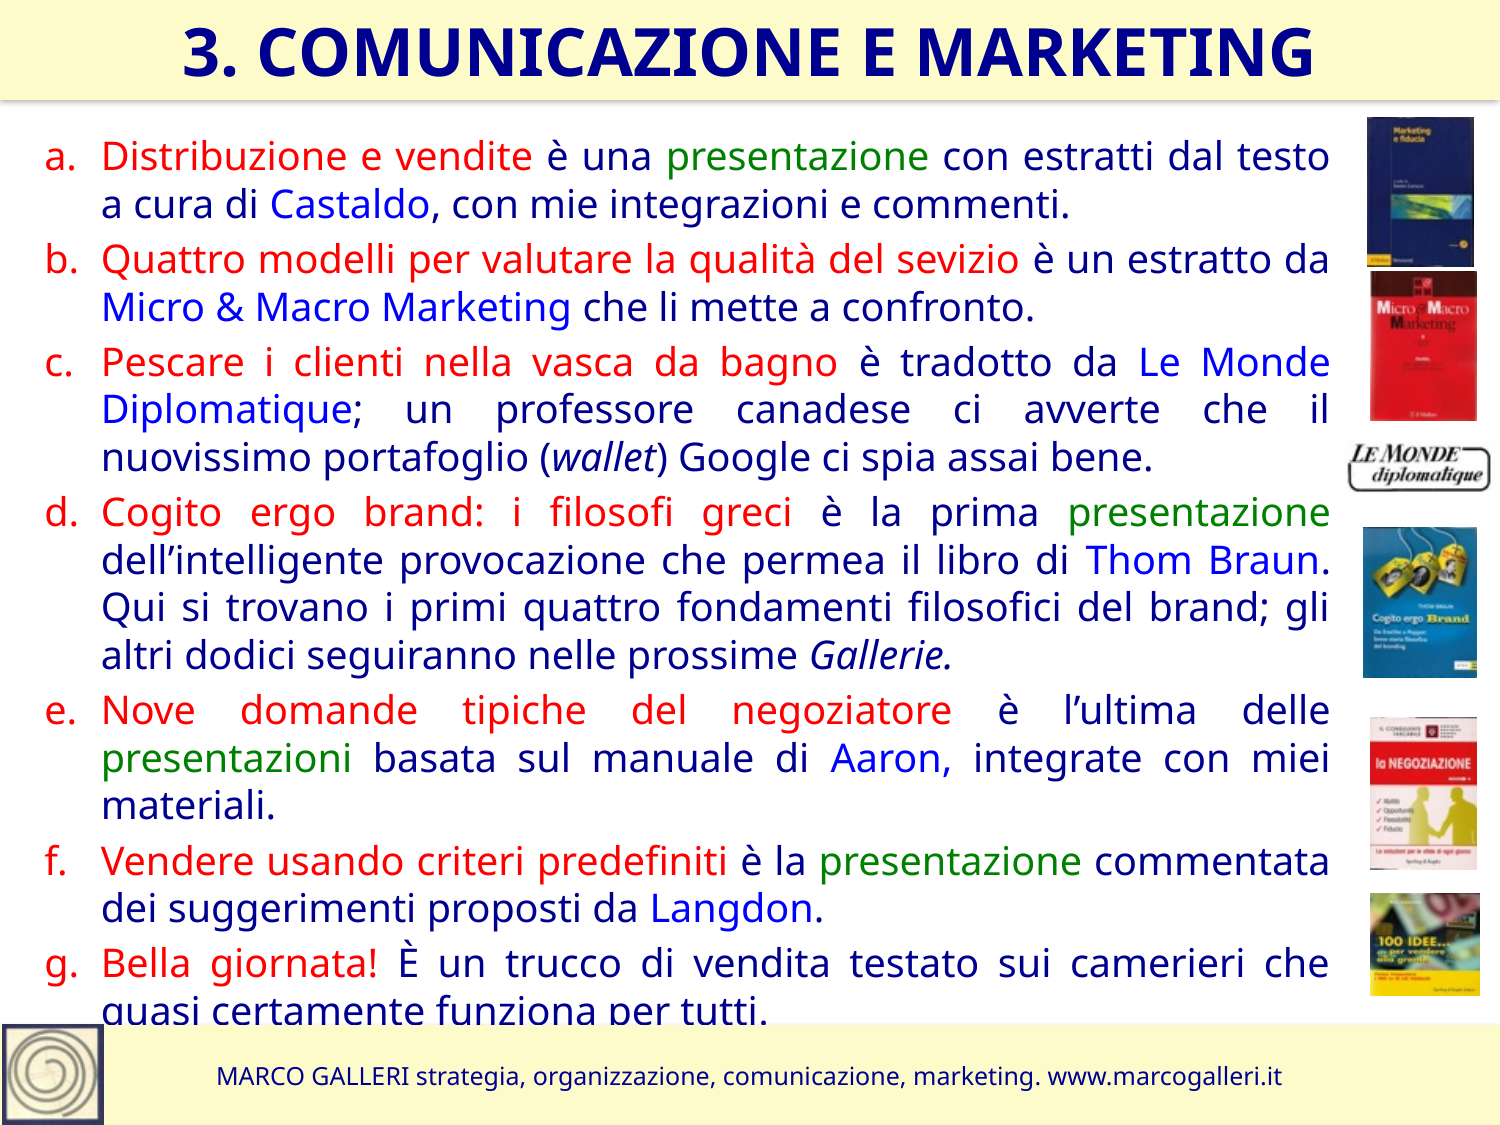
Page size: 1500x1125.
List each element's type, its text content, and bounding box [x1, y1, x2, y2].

list Distribuzione e vendite è una presentazione con estratti dal testo a cura di Castaldo, con mie integrazioni e commenti. Quattro modelli per valutare la qualità del sevizio è un estratto da Micro & Macro Marketing che li mette a confronto. Pescare i clienti nella vasca da bagno è tradotto da Le Monde Diplomatique; un professore canadese ci avverte che il nuovissimo portafoglio (wallet) Google ci spia assai bene. Cogito ergo brand: i filosofi greci è la prima presentazione dell’intelligente provocazione che permea il libro di Thom Braun. Qui si trovano i primi quattro fondamenti filosofici del brand; gli altri dodici seguiranno nelle prossime Gallerie. Nove domande tipiche del negoziatore è l’ultima delle presentazioni basata sul manuale di Aaron, integrate con miei materiali. Vendere usando criteri predefiniti è la presentazione commentata dei suggerimenti proposti da Langdon. Bella giornata! È un trucco di vendita testato sui camerieri che quasi certamente funziona per tutti. [29, 123, 1346, 1008]
picture [1369, 892, 1480, 997]
picture [1363, 526, 1477, 617]
picture [1345, 440, 1500, 495]
picture [2, 1024, 104, 1125]
picture [1369, 717, 1477, 870]
picture [1418, 604, 1454, 609]
picture [1376, 601, 1384, 607]
picture [1363, 608, 1477, 679]
picture [1369, 271, 1478, 422]
picture [1366, 117, 1475, 267]
text_box 3. COMUNICAZIONE E MARKETING [0, 0, 1500, 101]
text_box MARCO GALLERI strategia, organizzazione, comunicazione, marketing. www.marcogalleri.it [105, 1024, 1500, 1125]
